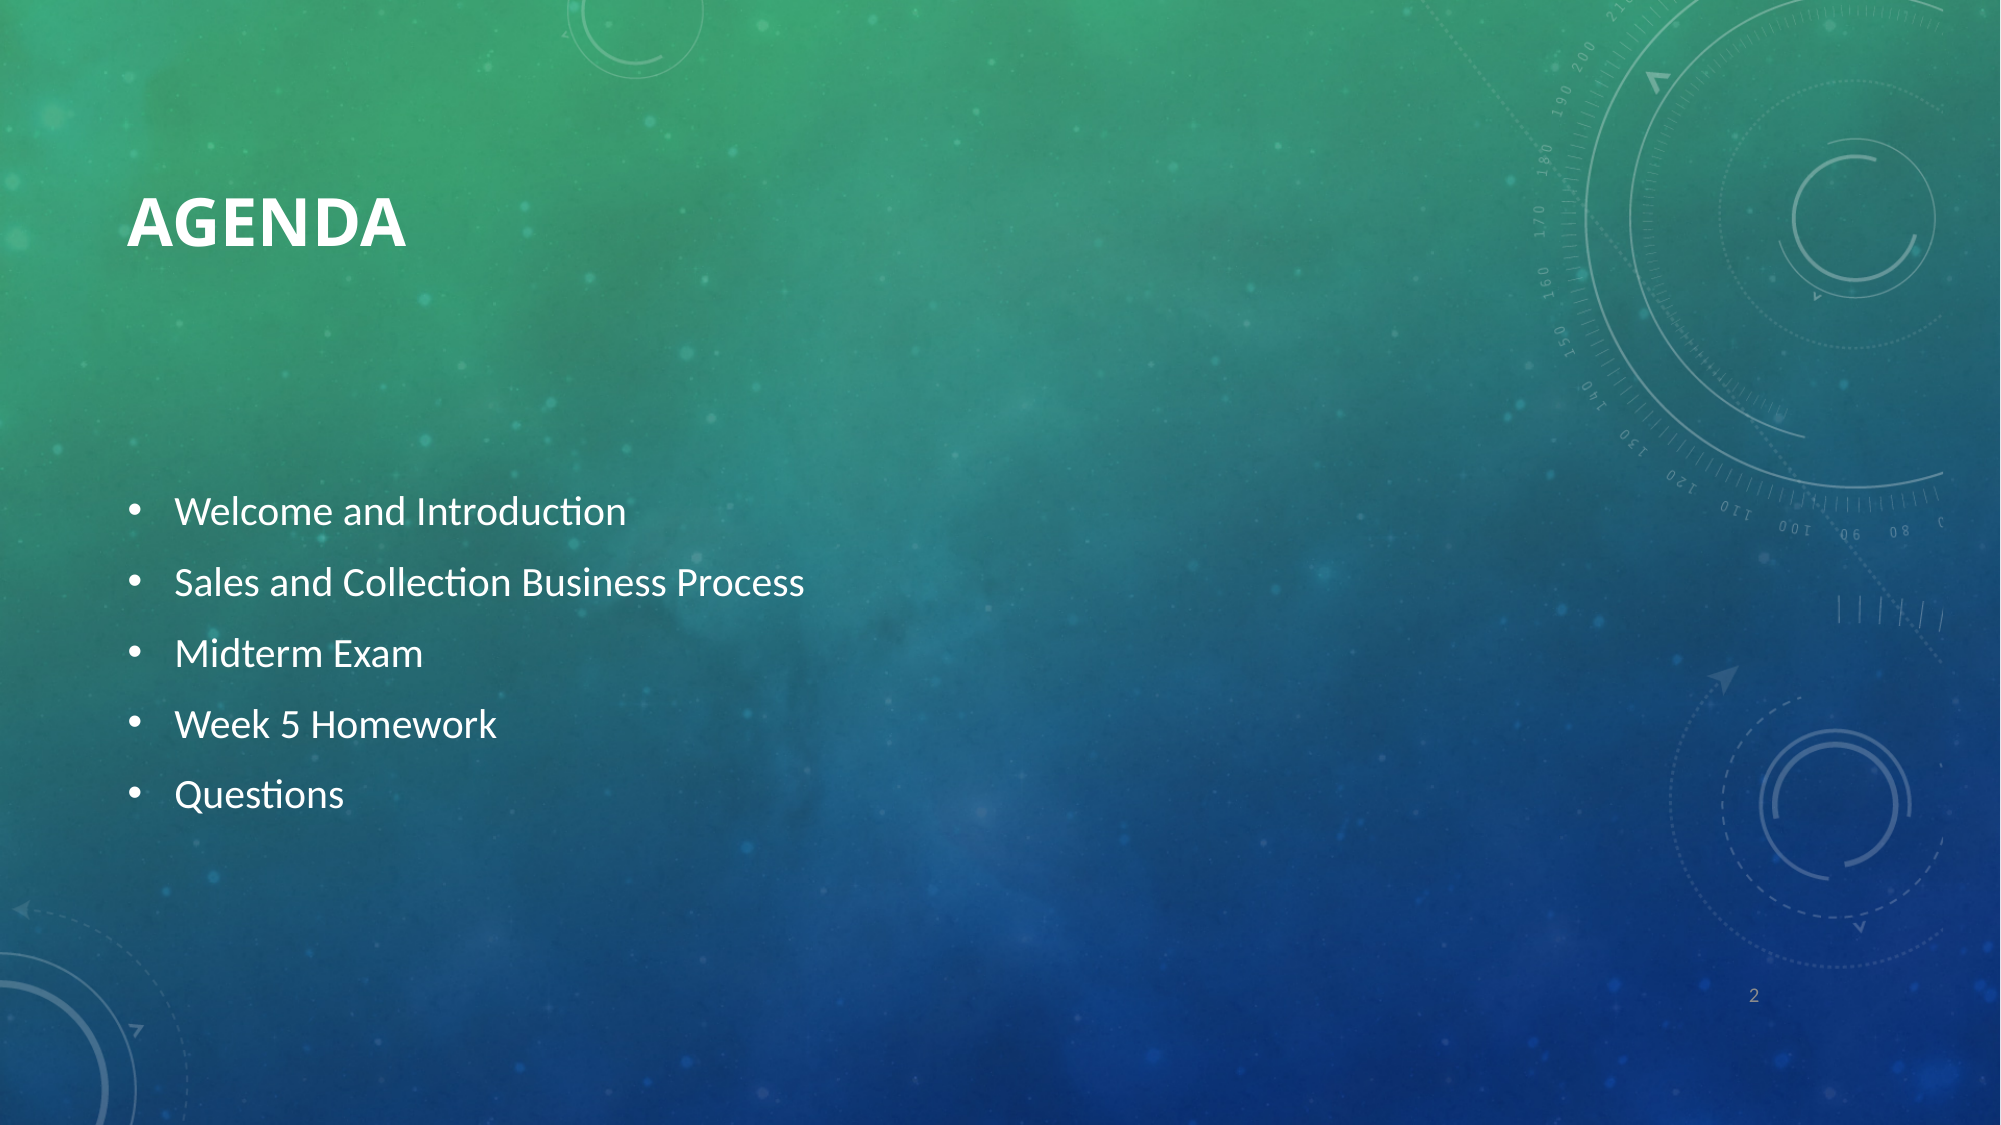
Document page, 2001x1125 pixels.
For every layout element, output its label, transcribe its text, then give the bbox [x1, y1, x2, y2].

list Welcome and Introduction Sales and Collection Business Process Midterm Exam Week 5 Homework Questions [112, 351, 1775, 950]
picture [0, 0, 2001, 1125]
slide_number 2 [1684, 963, 1775, 1025]
title Agenda [112, 99, 1775, 339]
